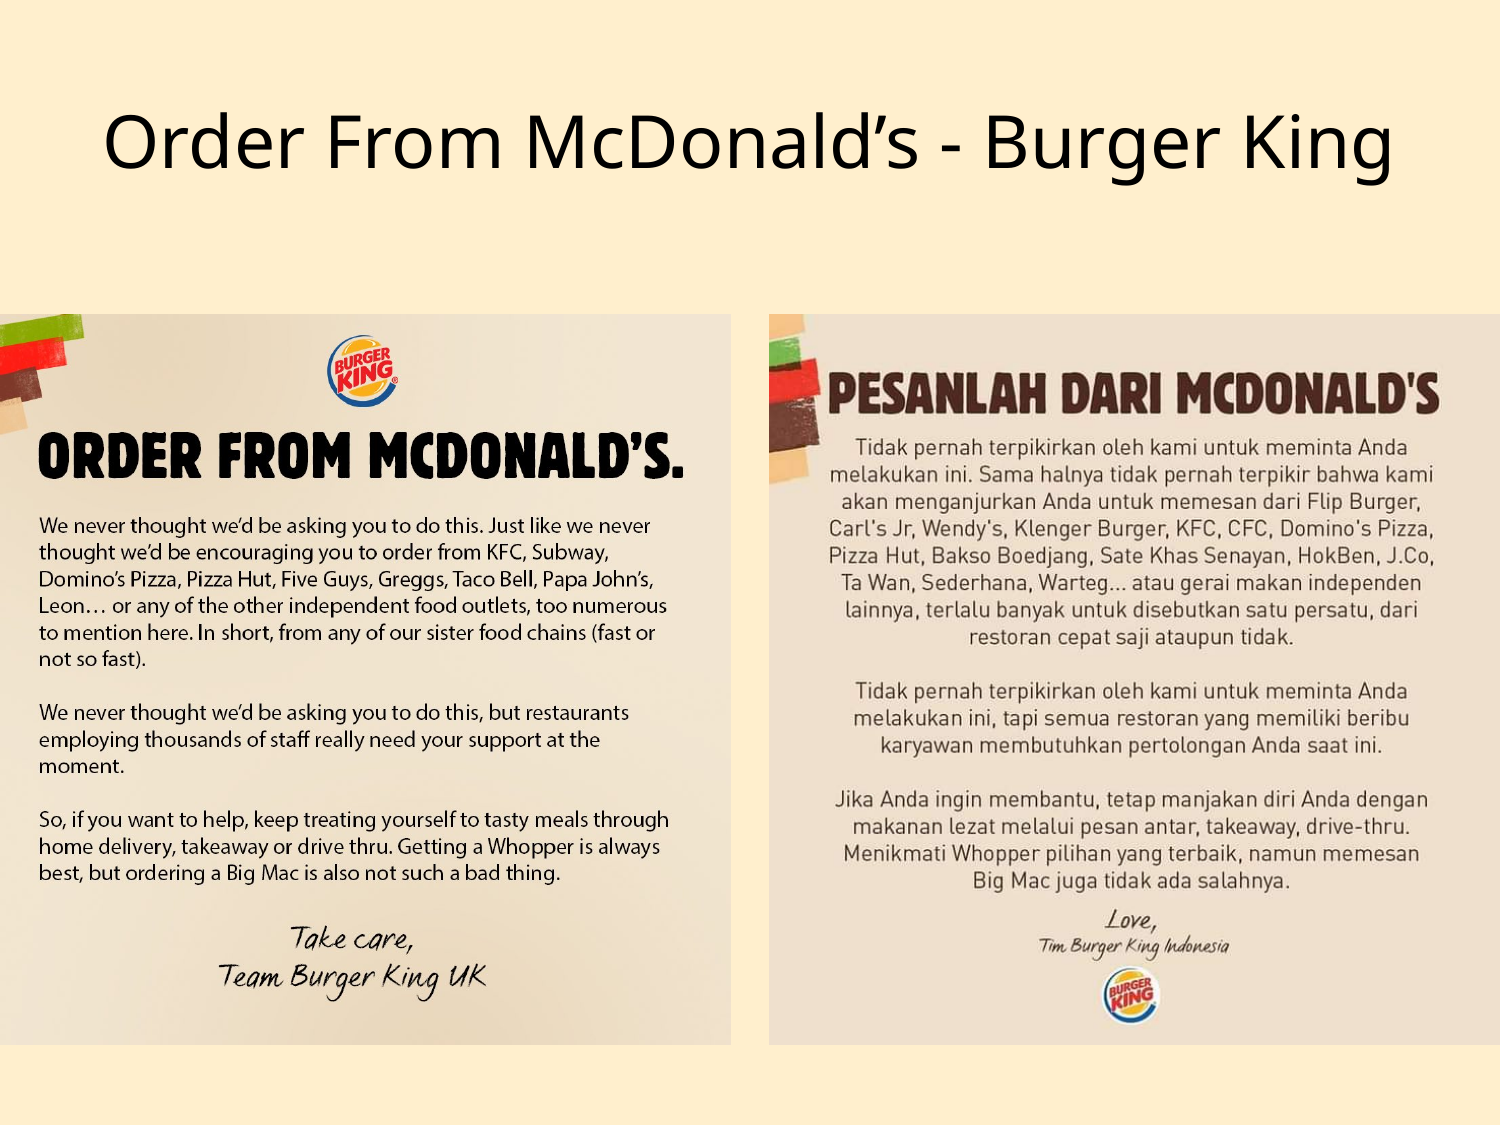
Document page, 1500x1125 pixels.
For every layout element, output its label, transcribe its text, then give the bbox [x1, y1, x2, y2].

picture [0, 314, 731, 1046]
picture [769, 314, 1500, 1046]
title Order From McDonald’s - Burger King [75, 45, 1425, 233]
